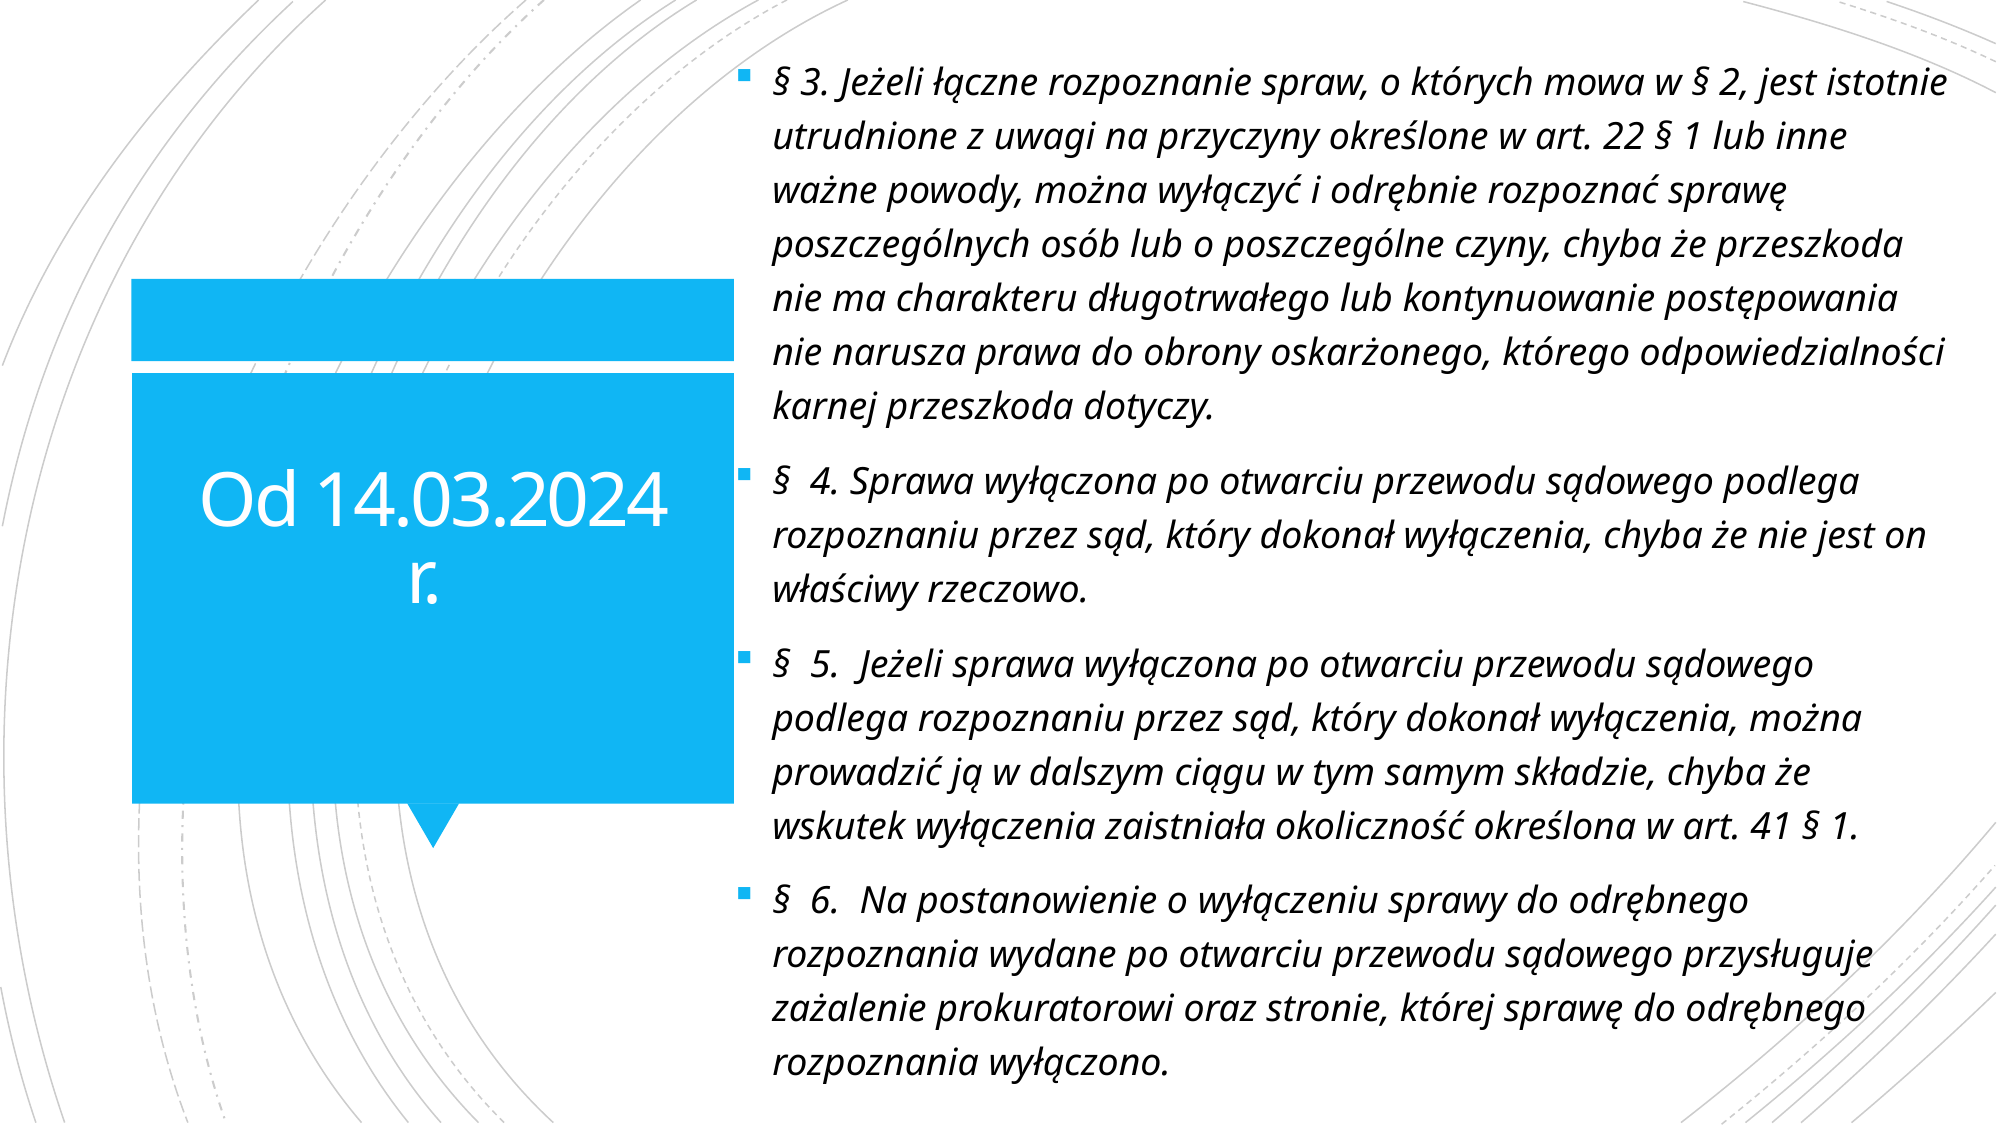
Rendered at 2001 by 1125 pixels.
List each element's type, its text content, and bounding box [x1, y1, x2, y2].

title Od 14.03.2024 r. [145, 385, 719, 789]
list § 3. Jeżeli łączne rozpoznanie spraw, o których mowa w § 2, jest istotnie utrudnione z uwagi na przyczyny określone w art. 22 § 1 lub inne ważne powody, można wyłączyć i odrębnie rozpoznać sprawę poszczególnych osób lub o poszczególne czyny, chyba że przeszkoda nie ma charakteru długotrwałego lub kontynuowanie postępowania nie narusza prawa do obrony oskarżonego, którego odpowiedzialności karnej przeszkoda dotyczy. § 4. Sprawa wyłączona po otwarciu przewodu sądowego podlega rozpoznaniu przez sąd, który dokonał wyłączenia, chyba że nie jest on właściwy rzeczowo. § 5. Jeżeli sprawa wyłączona po otwarciu przewodu sądowego podlega rozpoznaniu przez sąd, który dokonał wyłączenia, można prowadzić ją w dalszym ciągu w tym samym składzie, chyba że wskutek wyłączenia zaistniała okoliczność określona w art. 41 § 1. § 6. Na postanowienie o wyłączeniu sprawy do odrębnego rozpoznania wydane po otwarciu przewodu sądowego przysługuje zażalenie prokuratorowi oraz stronie, której sprawę do odrębnego rozpoznania wyłączono. [719, 26, 1966, 1106]
